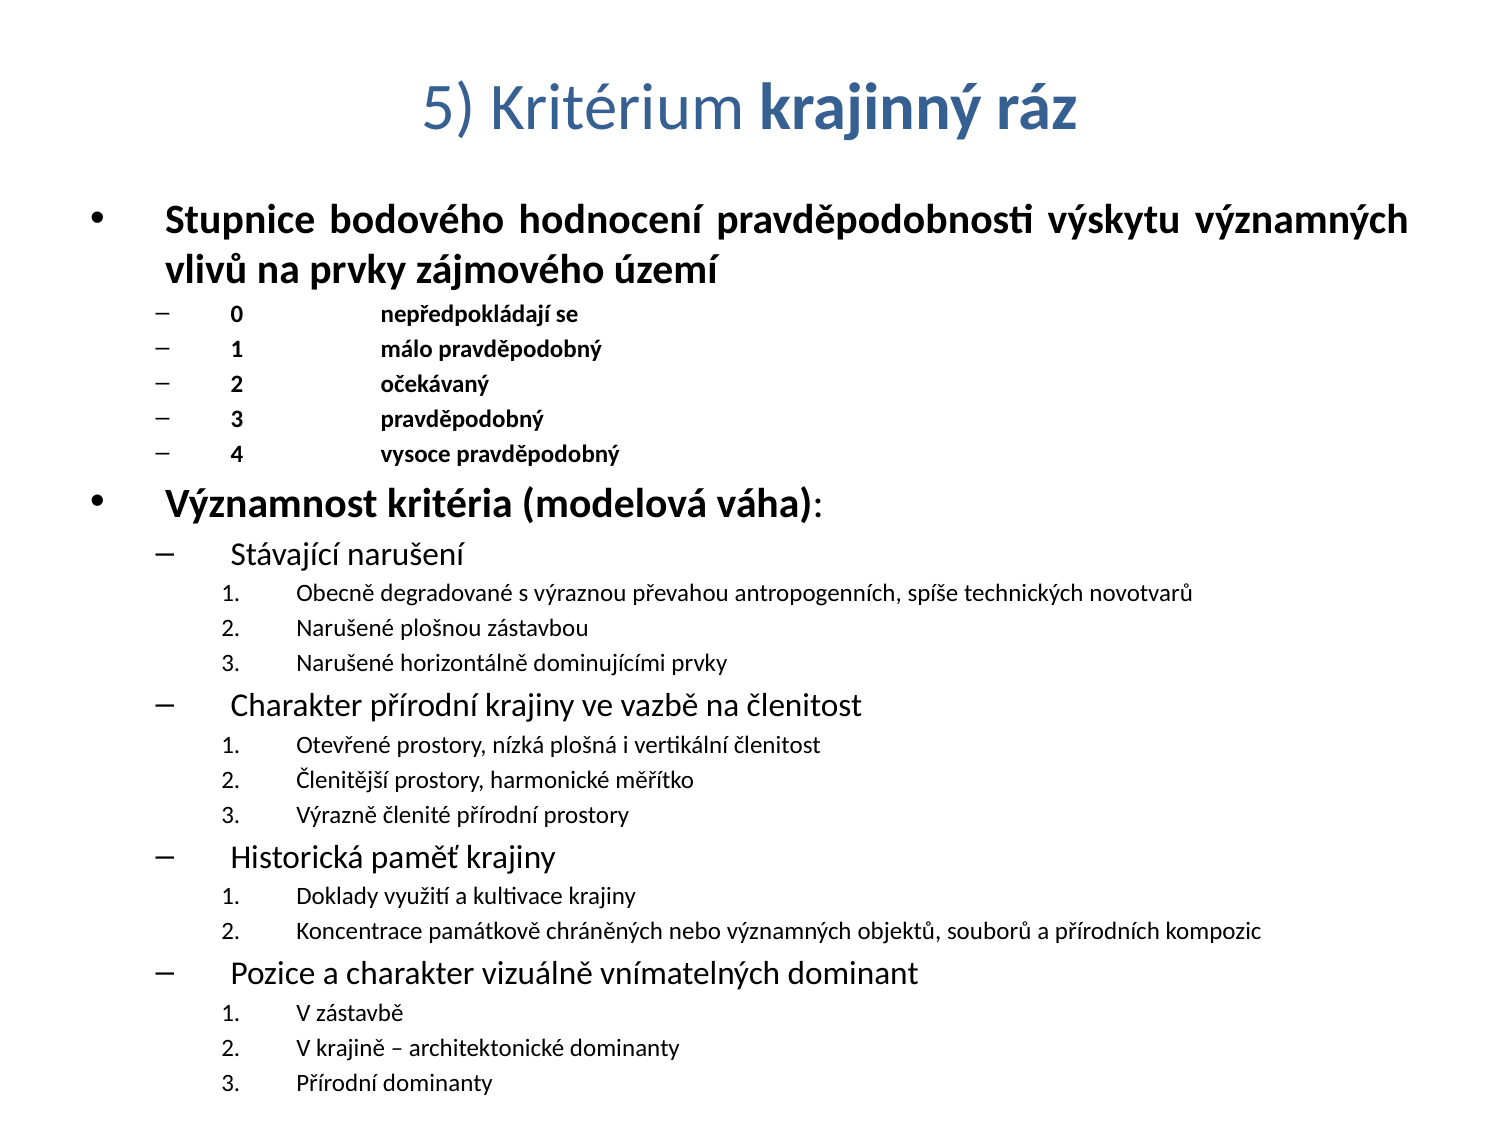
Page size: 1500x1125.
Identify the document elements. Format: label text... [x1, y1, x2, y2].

title 5) Kritérium krajinný ráz [75, 45, 1425, 161]
list Stupnice bodového hodnocení pravděpodobnosti výskytu významných vlivů na prvky zájmového území 0 nepředpokládají se 1 málo pravděpodobný 2 očekávaný 3 pravděpodobný 4 vysoce pravděpodobný Významnost kritéria (modelová váha): Stávající narušení Obecně degradované s výraznou převahou antropogenních, spíše technických novotvarů Narušené plošnou zástavbou Narušené horizontálně dominujícími prvky Charakter přírodní krajiny ve vazbě na členitost Otevřené prostory, nízká plošná i vertikální členitost Členitější prostory, harmonické měřítko Výrazně členité přírodní prostory Historická paměť krajiny Doklady využití a kultivace krajiny Koncentrace památkově chráněných nebo významných objektů, souborů a přírodních kompozic Pozice a charakter vizuálně vnímatelných dominant V zástavbě V krajině – architektonické dominanty Přírodní dominanty [75, 184, 1425, 1106]
